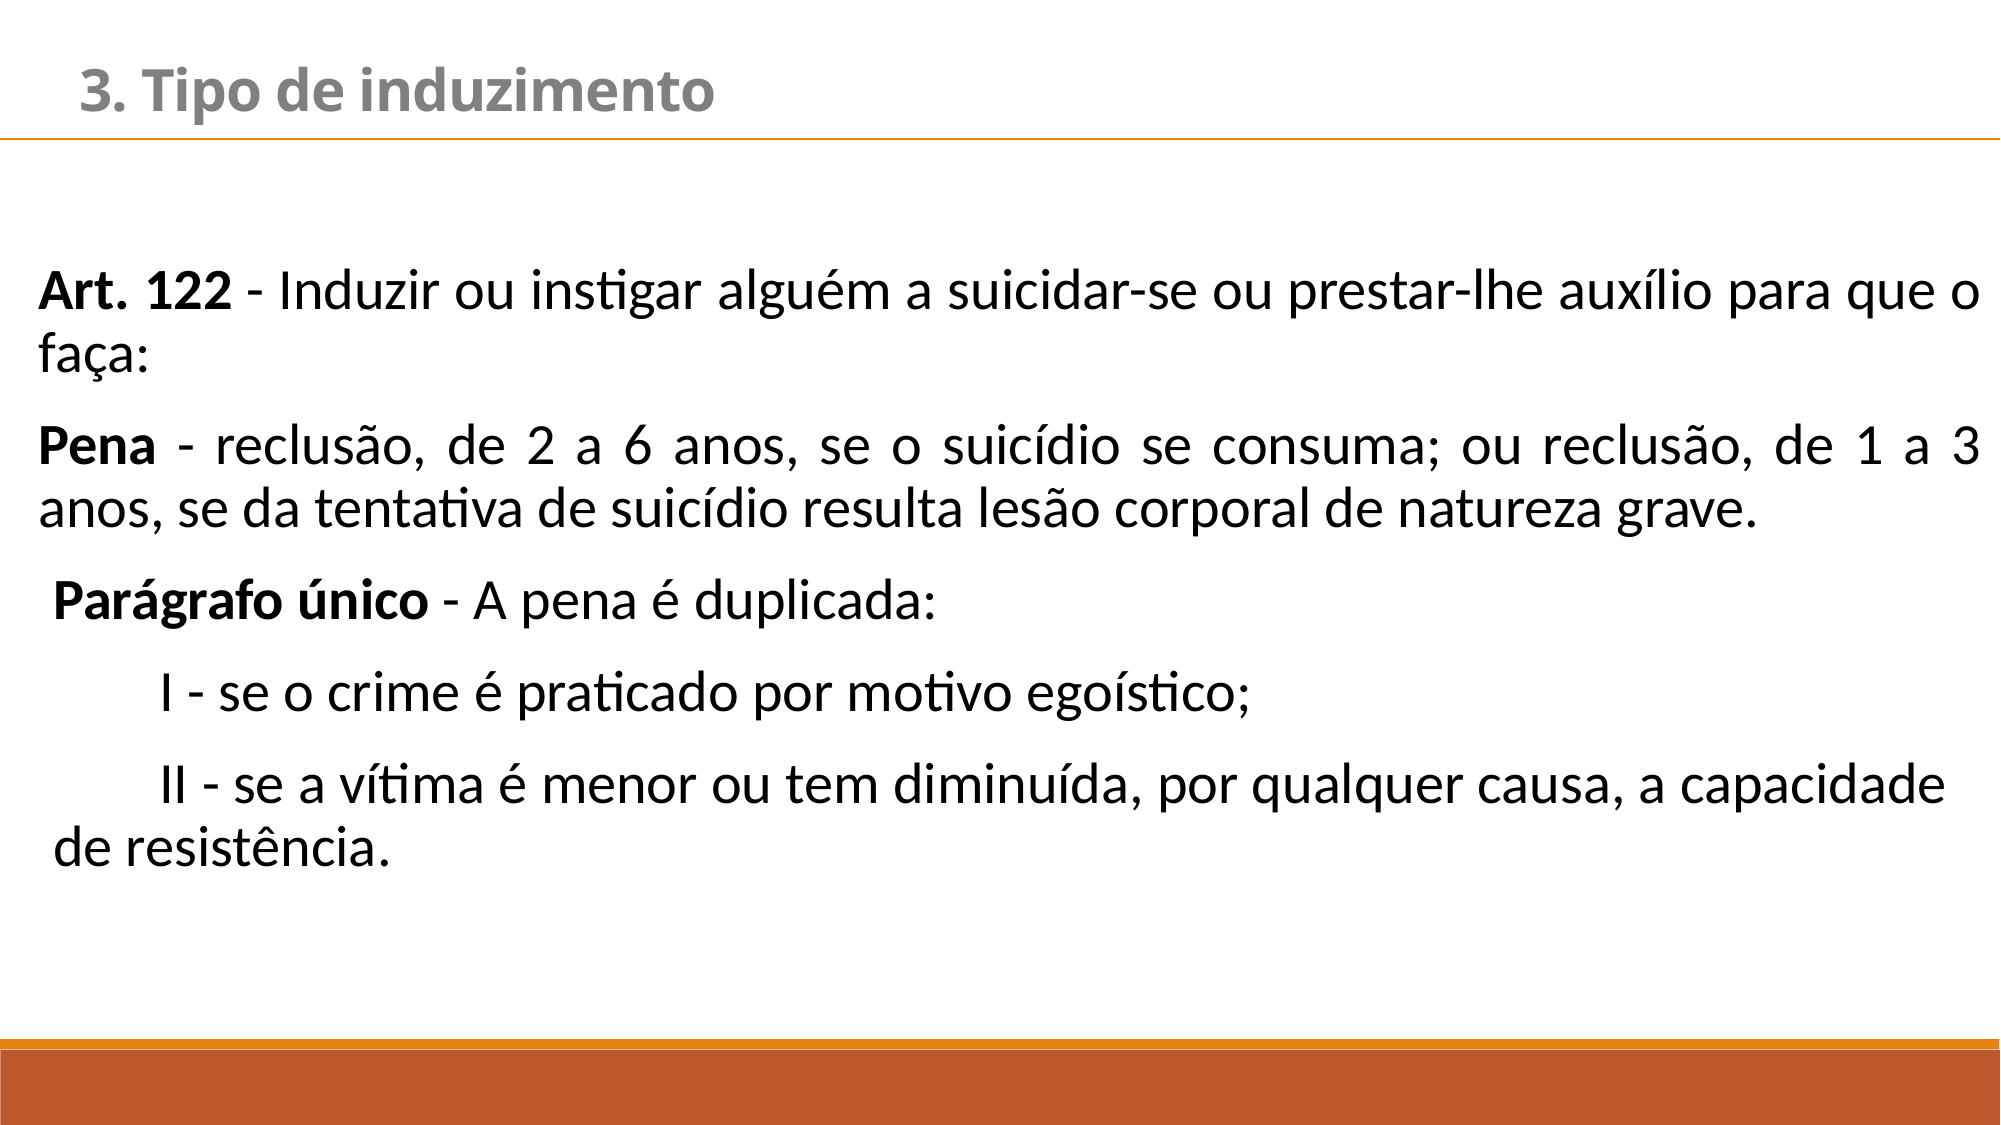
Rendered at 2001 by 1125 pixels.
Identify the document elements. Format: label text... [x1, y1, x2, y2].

text_box [64, 273, 2000, 1125]
title 3. Tipo de induzimento [64, 52, 878, 131]
text_box Art. 122 - Induzir ou instigar alguém a suicidar-se ou prestar-lhe auxílio para que o faça: Pena - reclusão, de 2 a 6 anos, se o suicídio se consuma; ou reclusão, de 1 a 3 anos, se da tentativa de suicídio resulta lesão corporal de natureza grave. Parágrafo único - A pena é duplicada: I - se o crime é praticado por motivo egoístico; II - se a vítima é menor ou tem diminuída, por qualquer causa, a capacidade de resistência. [38, 152, 1983, 1078]
